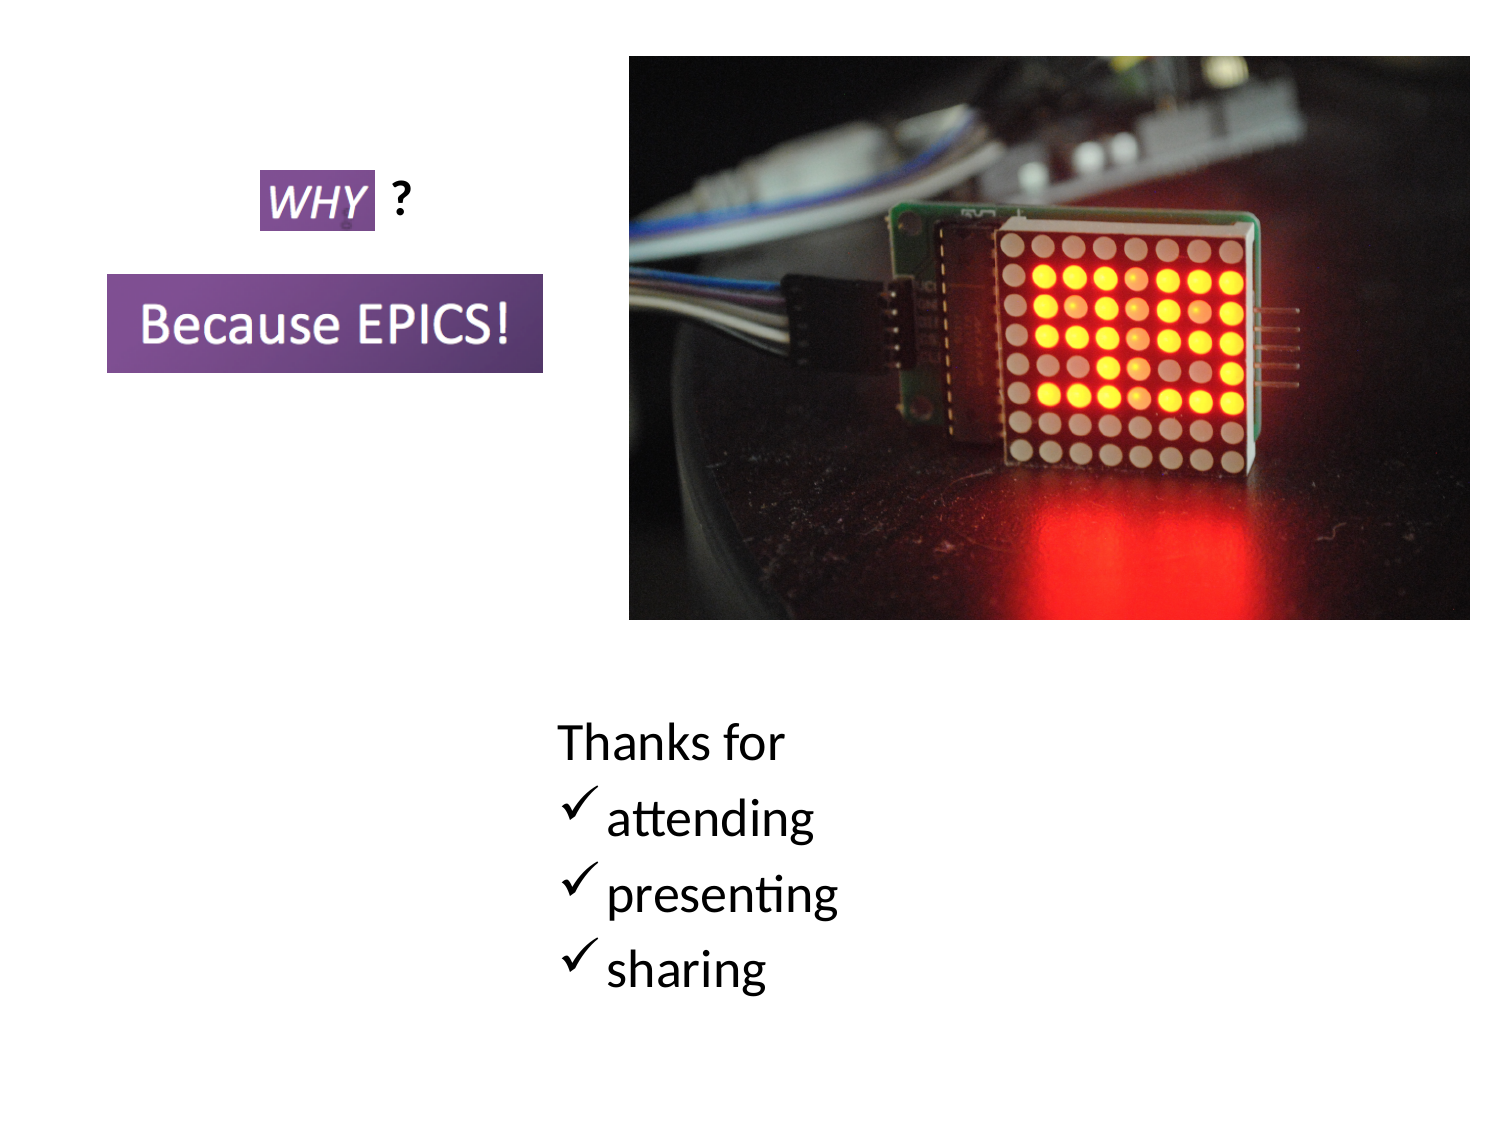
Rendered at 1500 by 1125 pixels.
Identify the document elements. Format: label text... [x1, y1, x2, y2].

picture [106, 274, 543, 373]
picture [259, 170, 375, 232]
picture [629, 56, 1470, 621]
text_box ? [375, 157, 428, 233]
list Thanks for attending presenting sharing [542, 699, 1141, 1008]
